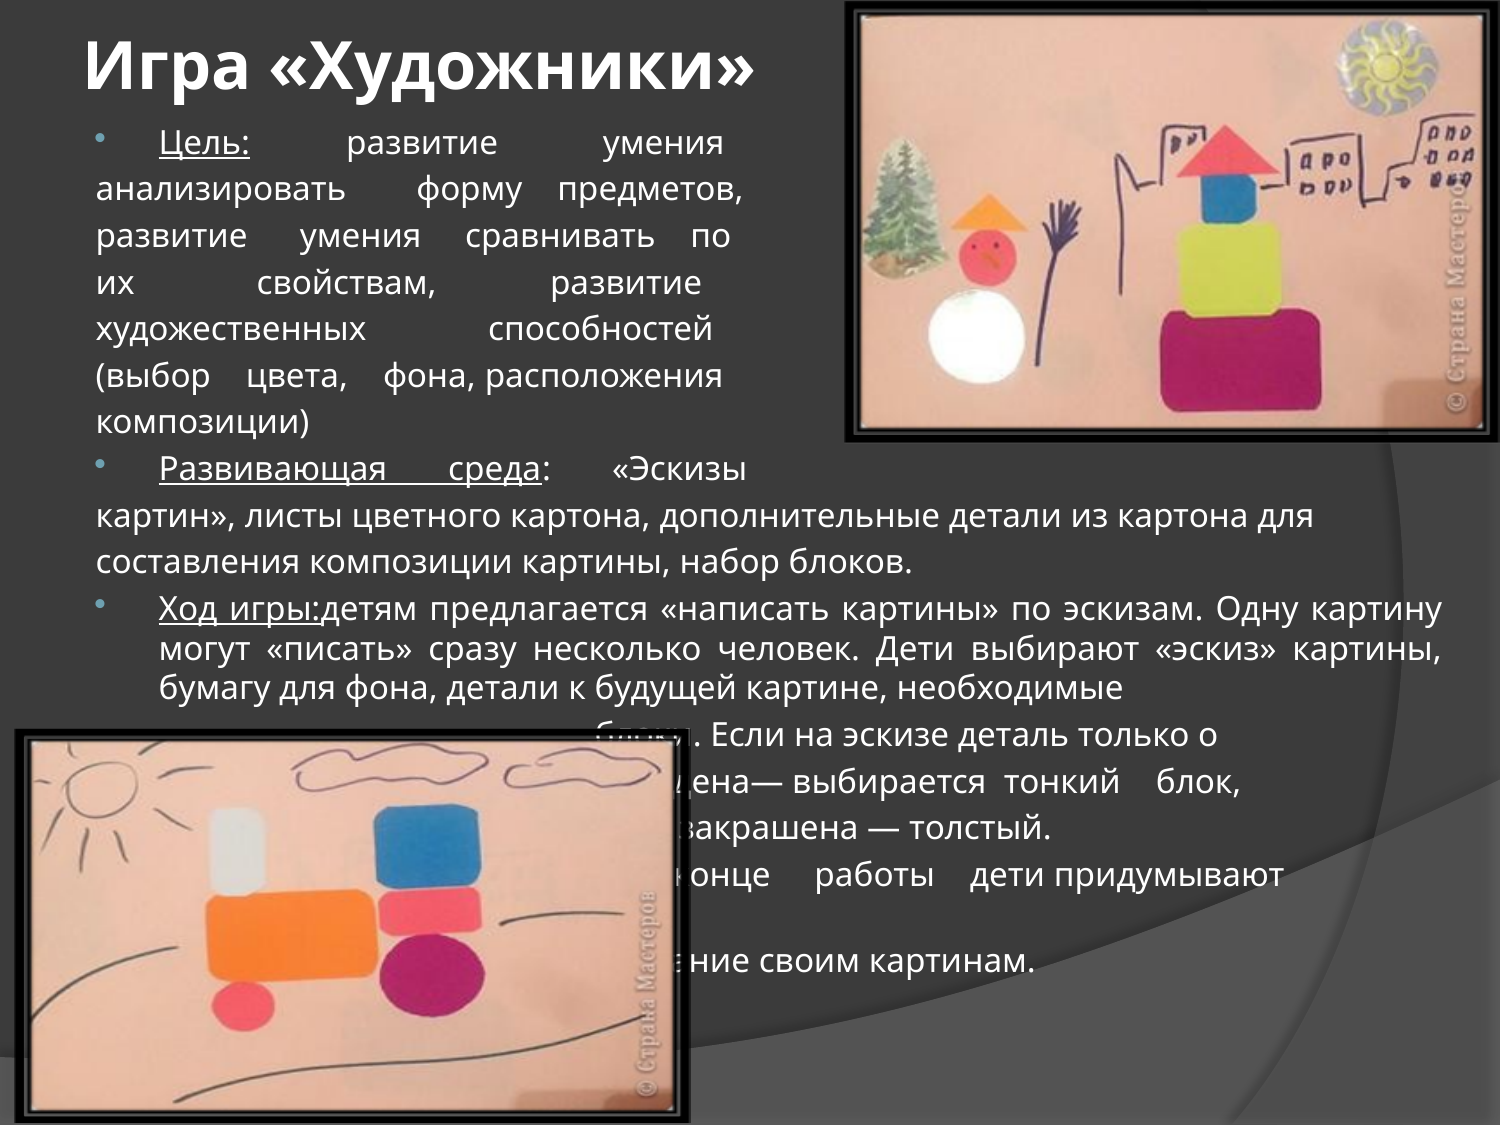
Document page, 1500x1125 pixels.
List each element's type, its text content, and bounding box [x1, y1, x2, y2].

picture [844, 0, 1500, 445]
title Игра «Художники» [75, 0, 835, 113]
list Цель: развитие умения анализировать форму предметов, развитие умения сравнивать по их свойствам, развитие художественных способностей (выбор цвета, фона, расположения композиции) Развивающая среда: «Эскизы картин», листы цветного картона, дополнительные детали из картона для составления композиции картины, набор блоков. Ход игры:детям предлагается «написать картины» по эскизам. Одну картину могут «писать» сразу несколько человек. Дети выбирают «эскиз» картины, бумагу для фона, детали к будущей картине, необходимые блоки. Если на эскизе деталь только о обведена— выбирается тонкий блок, если закрашена — толстый. В конце работы дети придумывают название своим картинам. [75, 113, 1459, 846]
picture [14, 727, 692, 1125]
